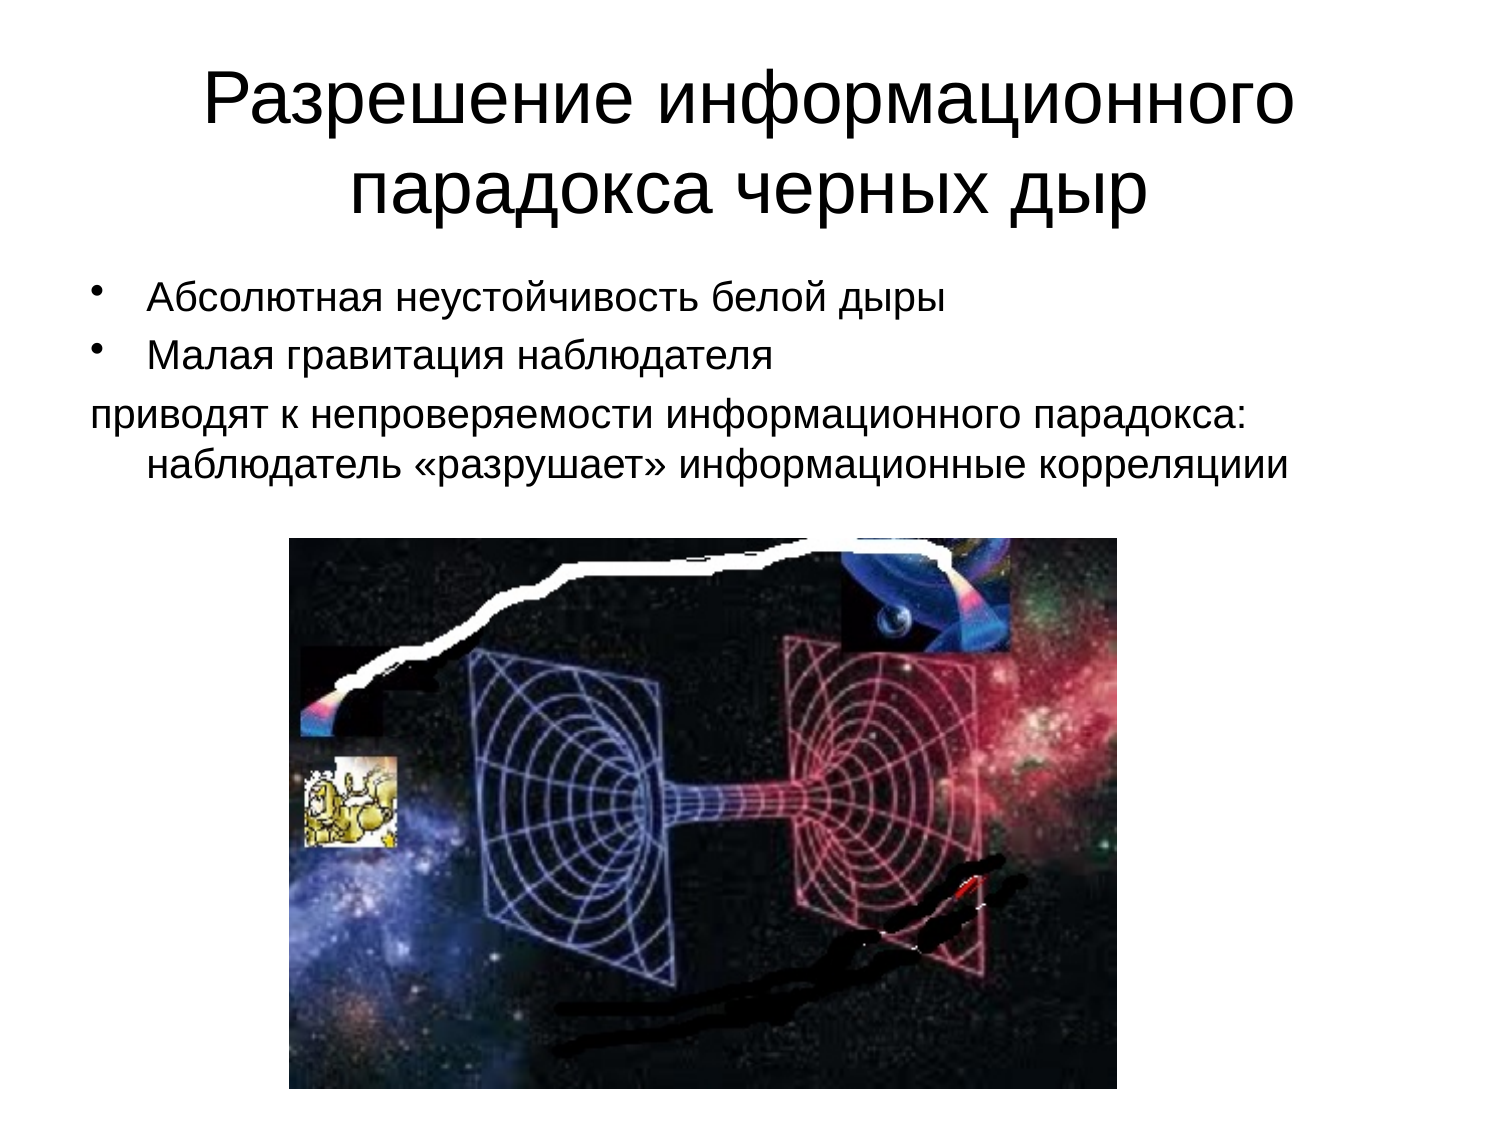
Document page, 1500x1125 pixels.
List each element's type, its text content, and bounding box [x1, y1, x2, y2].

picture [289, 538, 1117, 1090]
title Разрешение информационного парадокса черных дыр [74, 44, 1426, 233]
list Абсолютная неустойчивость белой дыры Малая гравитация наблюдателя приводят к непроверяемости информационного парадокса: наблюдатель «разрушает» информационные корреляциии [74, 262, 1412, 540]
